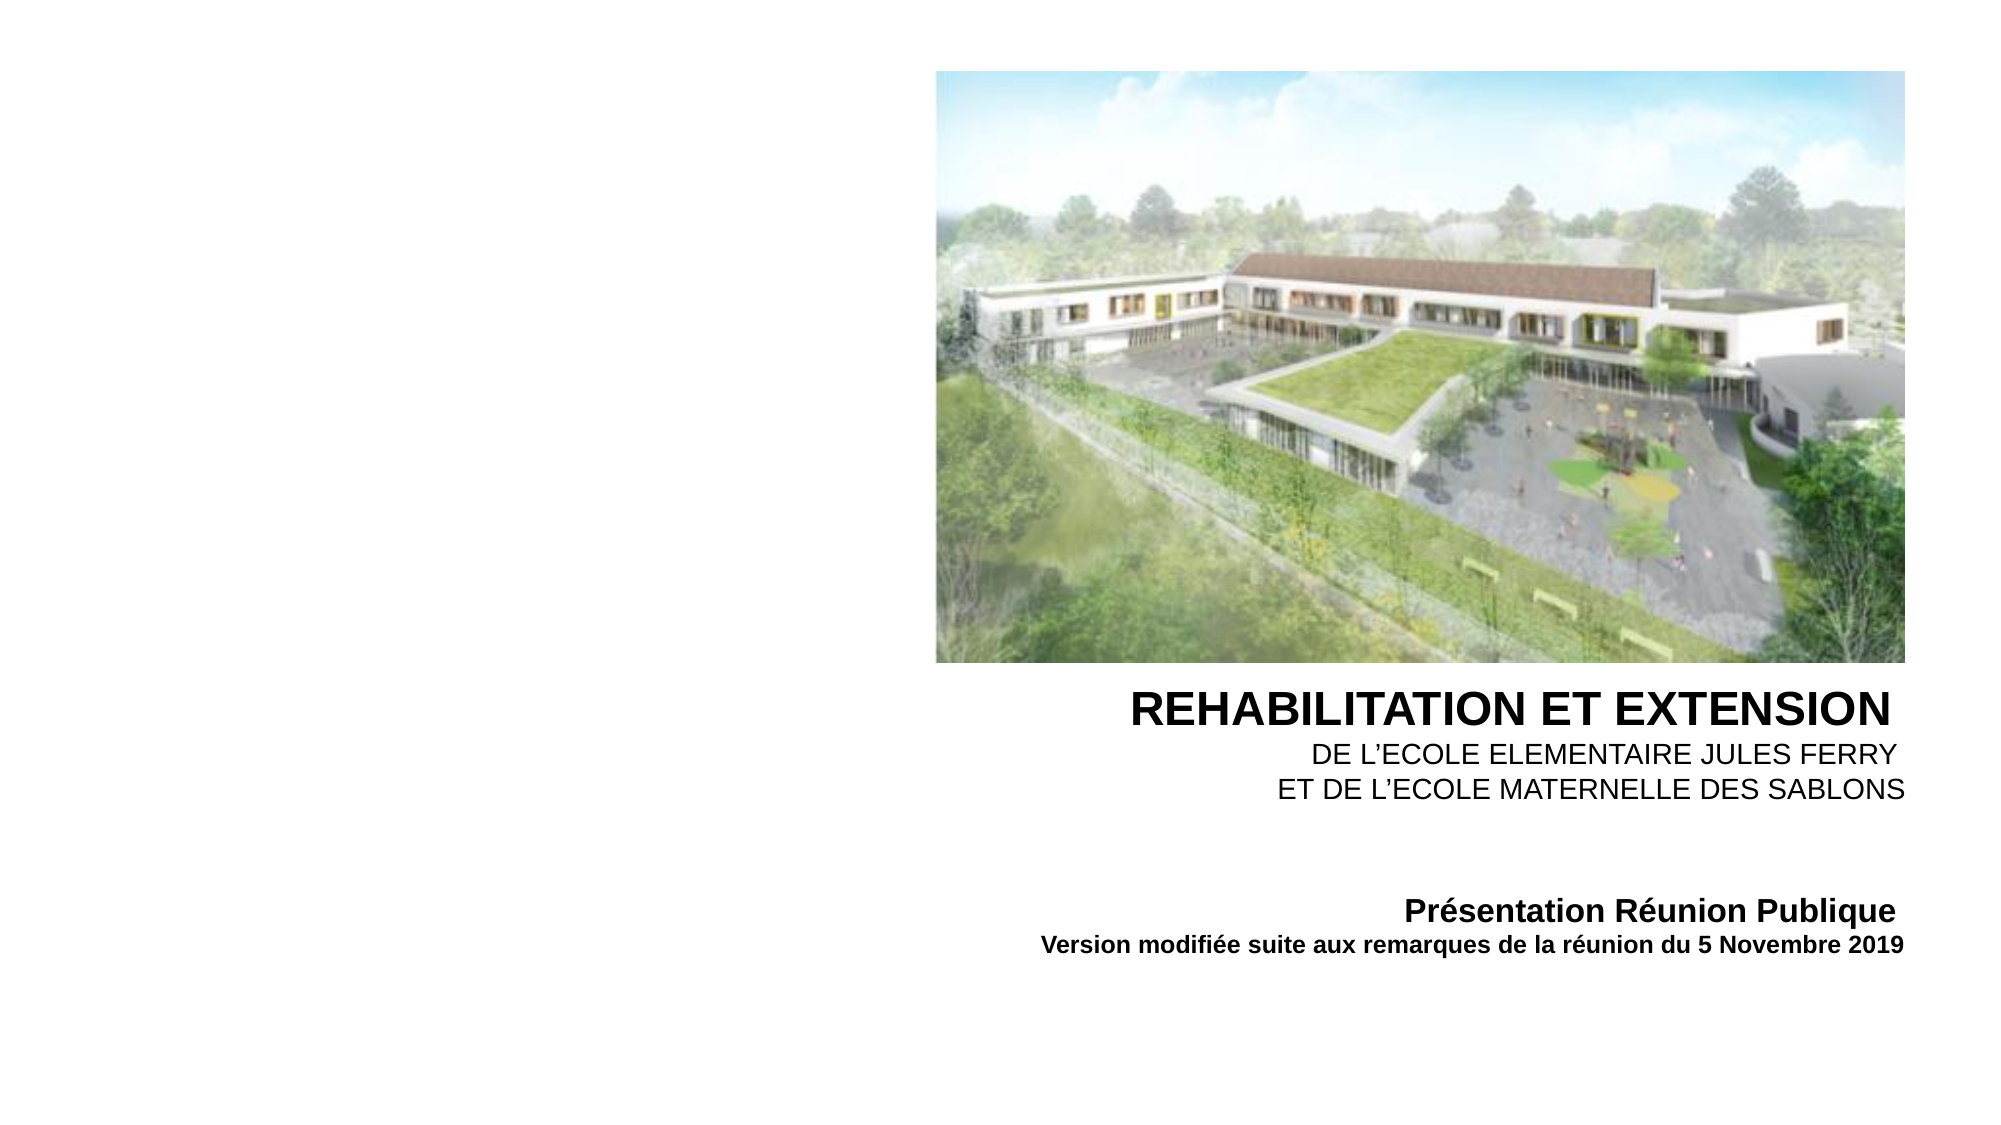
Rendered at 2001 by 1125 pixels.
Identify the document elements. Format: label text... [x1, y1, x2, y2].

text_box Présentation Réunion Publique Version modifiée suite aux remarques de la réunion du 5 Novembre 2019 [665, 823, 1922, 1024]
picture [935, 71, 1905, 663]
title REHABILITATION ET EXTENSION DE L’ECOLE ELEMENTAIRE JULES FERRY ET DE L’ECOLE MATERNELLE DES SABLONS [647, 606, 1922, 877]
